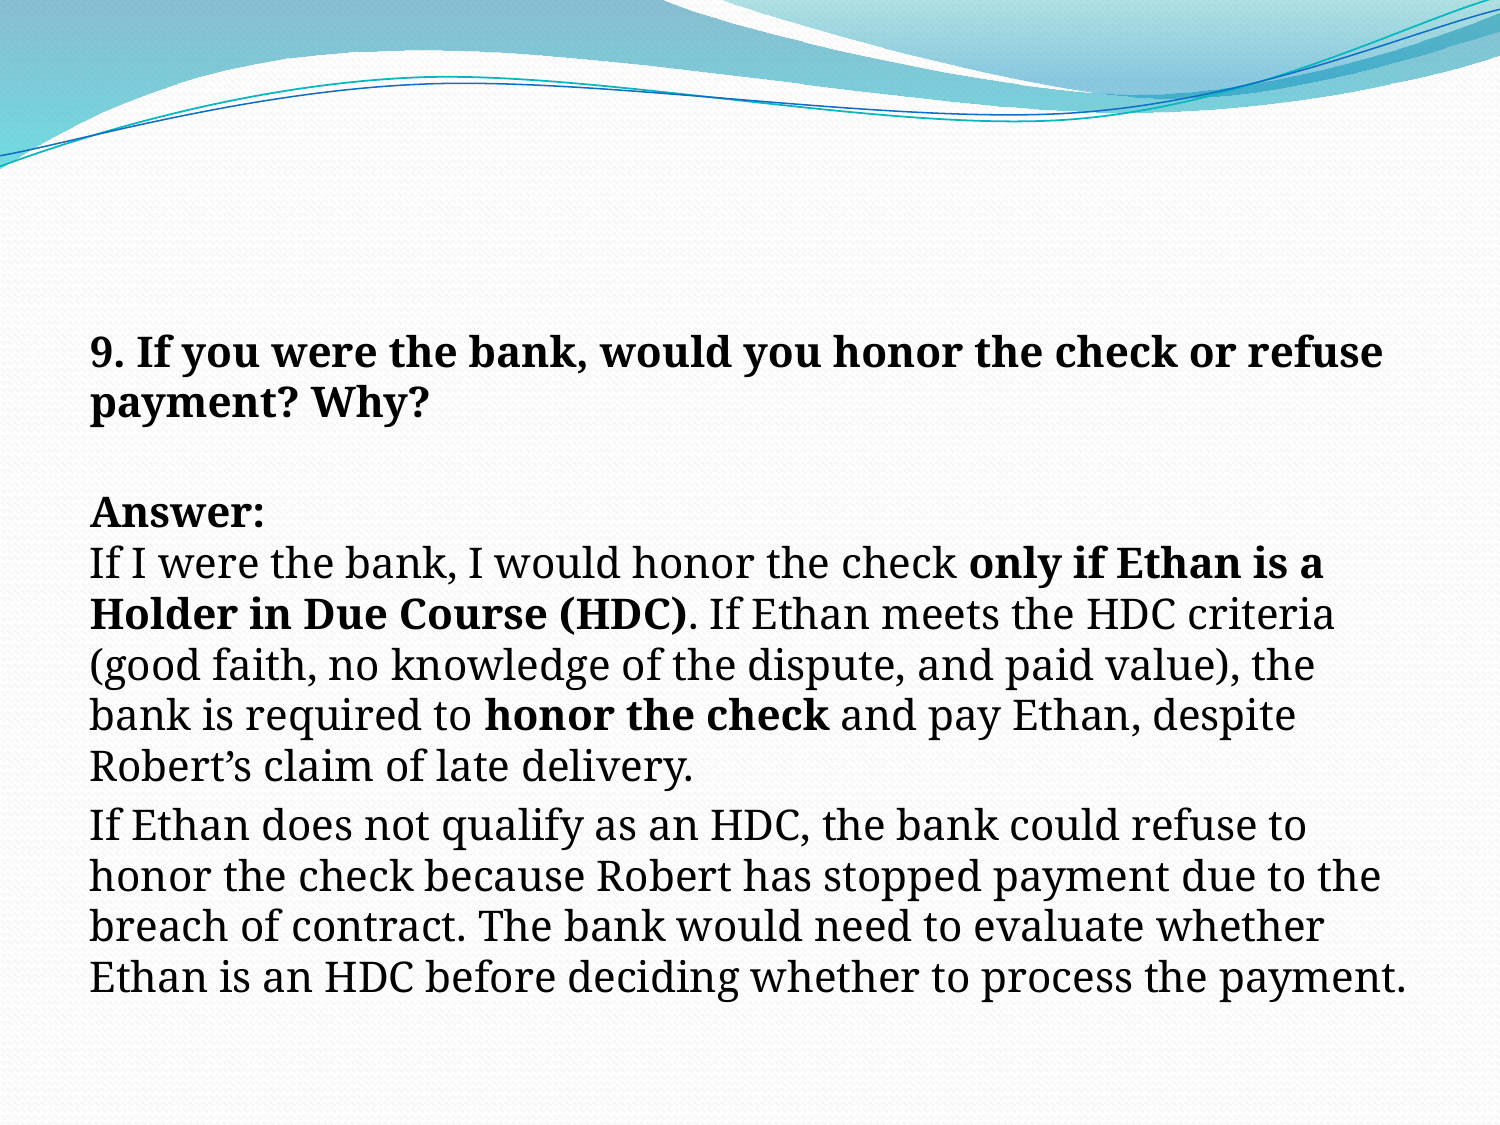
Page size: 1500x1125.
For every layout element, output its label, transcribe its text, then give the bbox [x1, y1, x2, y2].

list 9. If you were the bank, would you honor the check or refuse payment? Why? Answer: If I were the bank, I would honor the check only if Ethan is a Holder in Due Course (HDC). If Ethan meets the HDC criteria (good faith, no knowledge of the dispute, and paid value), the bank is required to honor the check and pay Ethan, despite Robert’s claim of late delivery. If Ethan does not qualify as an HDC, the bank could refuse to honor the check because Robert has stopped payment due to the breach of contract. The bank would need to evaluate whether Ethan is an HDC before deciding whether to process the payment. [75, 317, 1425, 1038]
